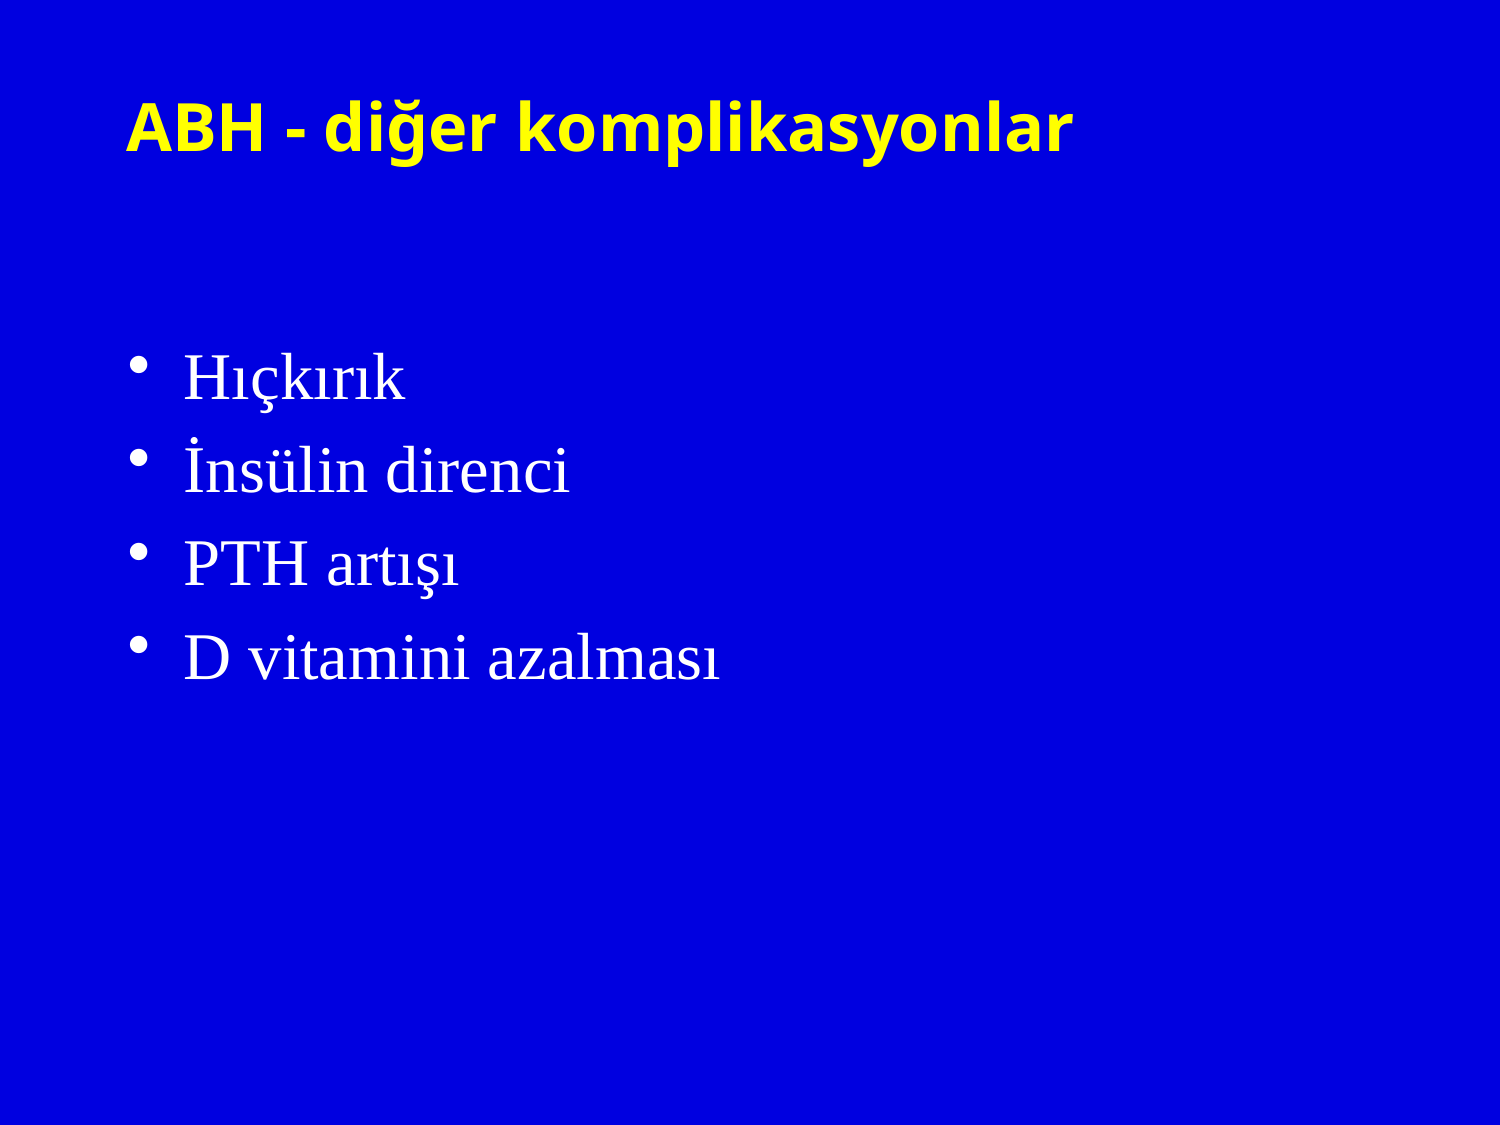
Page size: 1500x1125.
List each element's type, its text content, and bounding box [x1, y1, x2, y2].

list Hıçkırık İnsülin direnci PTH artışı D vitamini azalması [112, 324, 1388, 1000]
title ABH - diğer komplikasyonlar [111, 62, 1387, 188]
